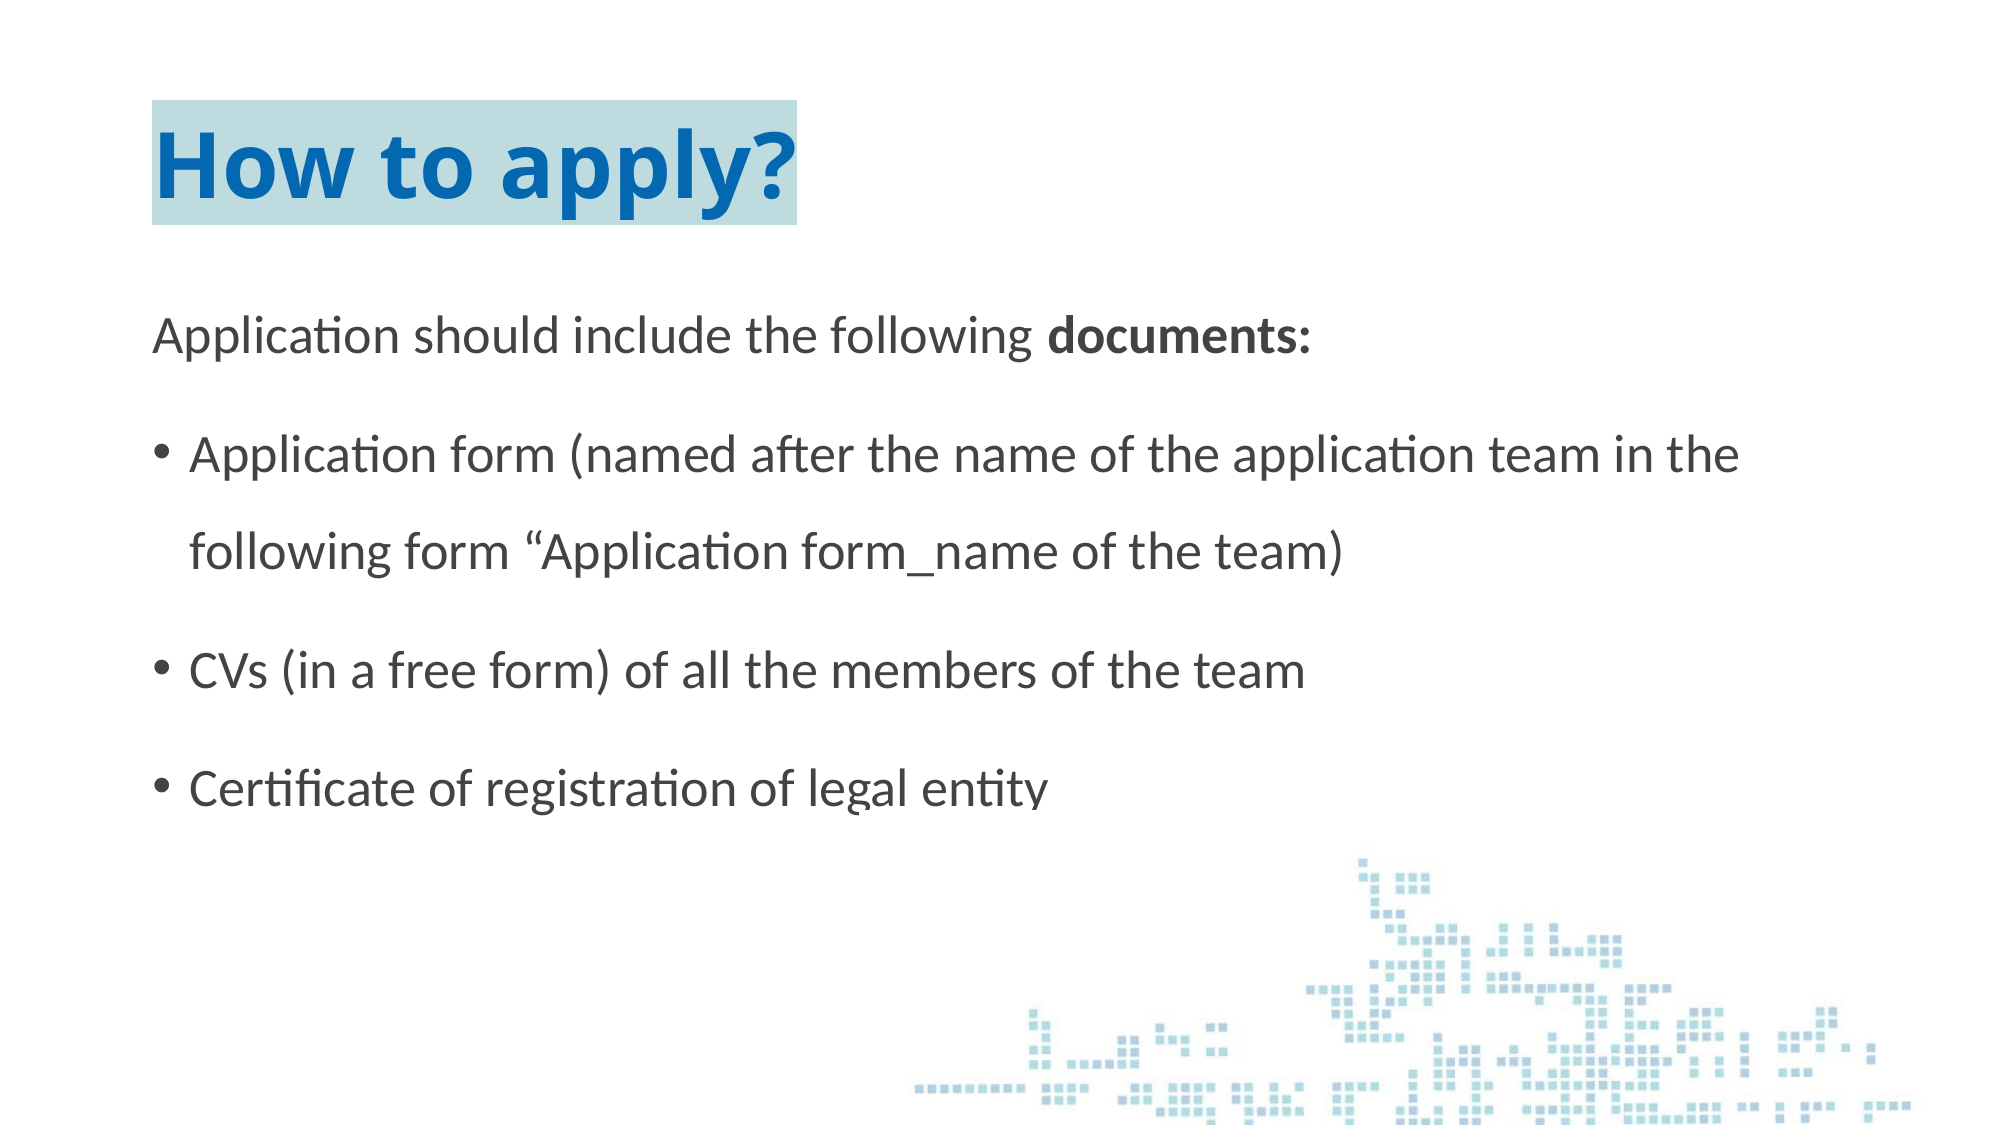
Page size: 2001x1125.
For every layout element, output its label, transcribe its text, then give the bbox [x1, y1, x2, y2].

list Application should include the following documents: Application form (named after the name of the application team in the following form “Application form_name of the team) CVs (in a free form) of all the members of the team Certificate of registration of legal entity [137, 259, 1863, 974]
title How to apply? [137, 59, 1863, 259]
picture [859, 810, 2000, 1125]
